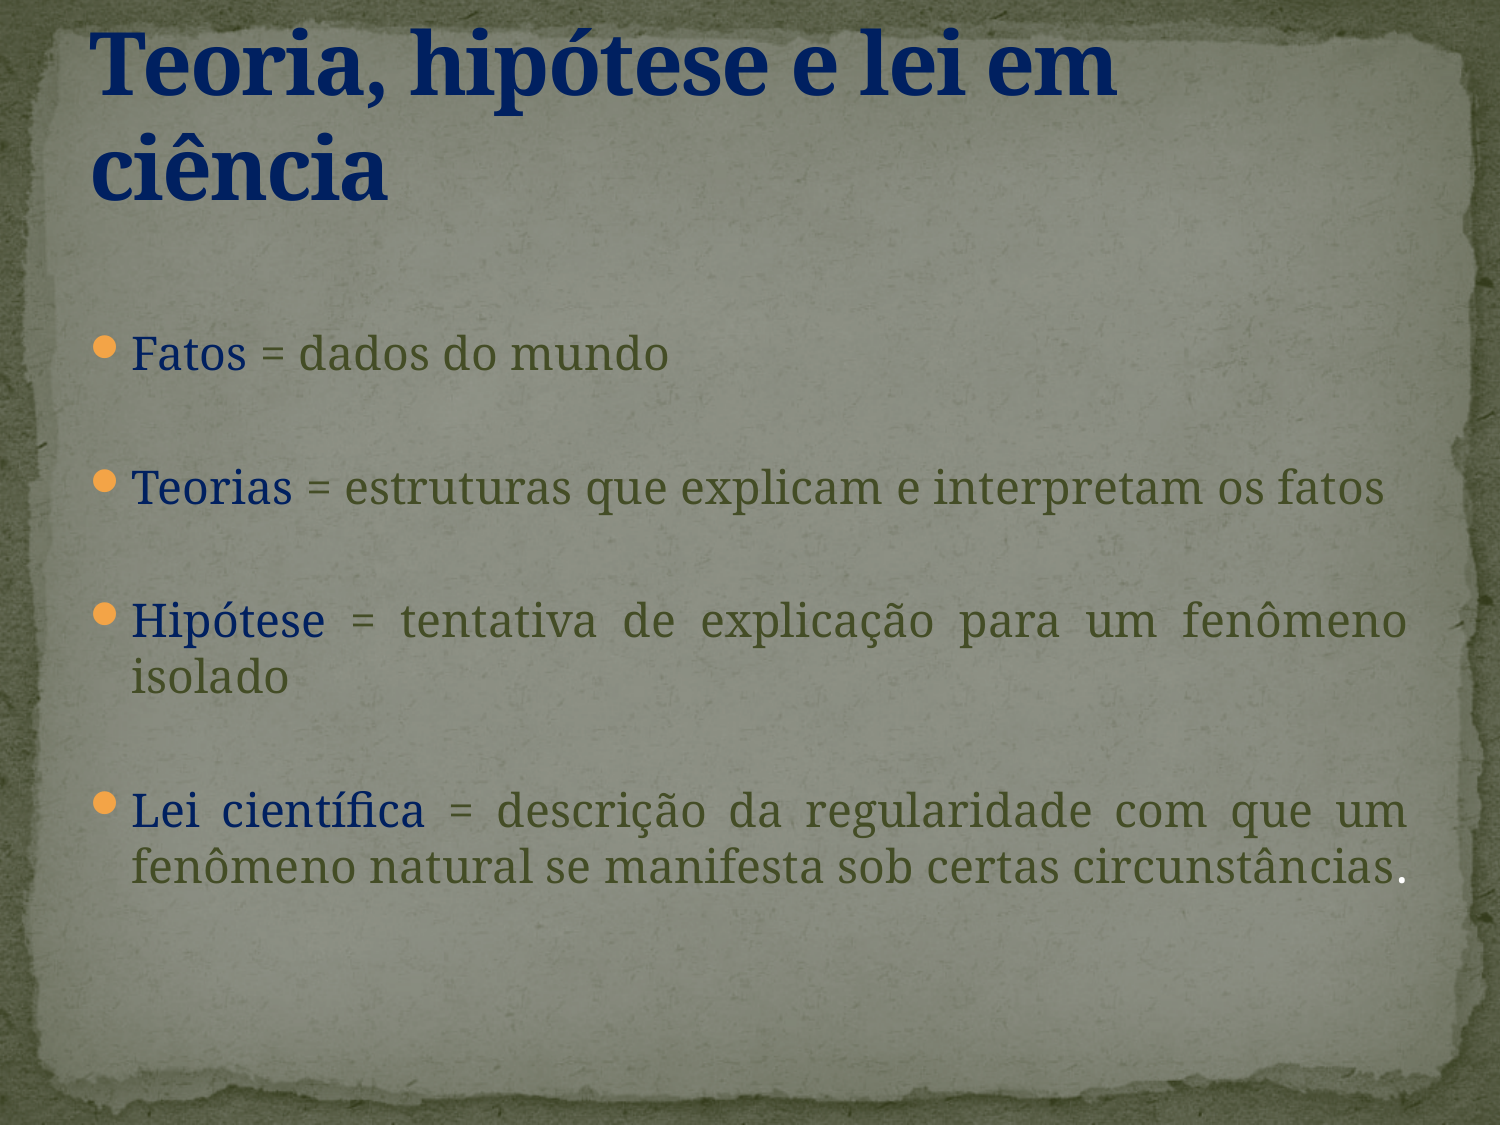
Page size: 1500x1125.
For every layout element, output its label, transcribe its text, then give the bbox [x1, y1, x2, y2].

list Fatos = dados do mundo Teorias = estruturas que explicam e interpretam os fatos Hipótese = tentativa de explicação para um fenômeno isolado Lei científica = descrição da regularidade com que um fenômeno natural se manifesta sob certas circunstâncias. [75, 249, 1425, 1000]
title Teoria, hipótese e lei em ciência [74, 24, 1425, 225]
